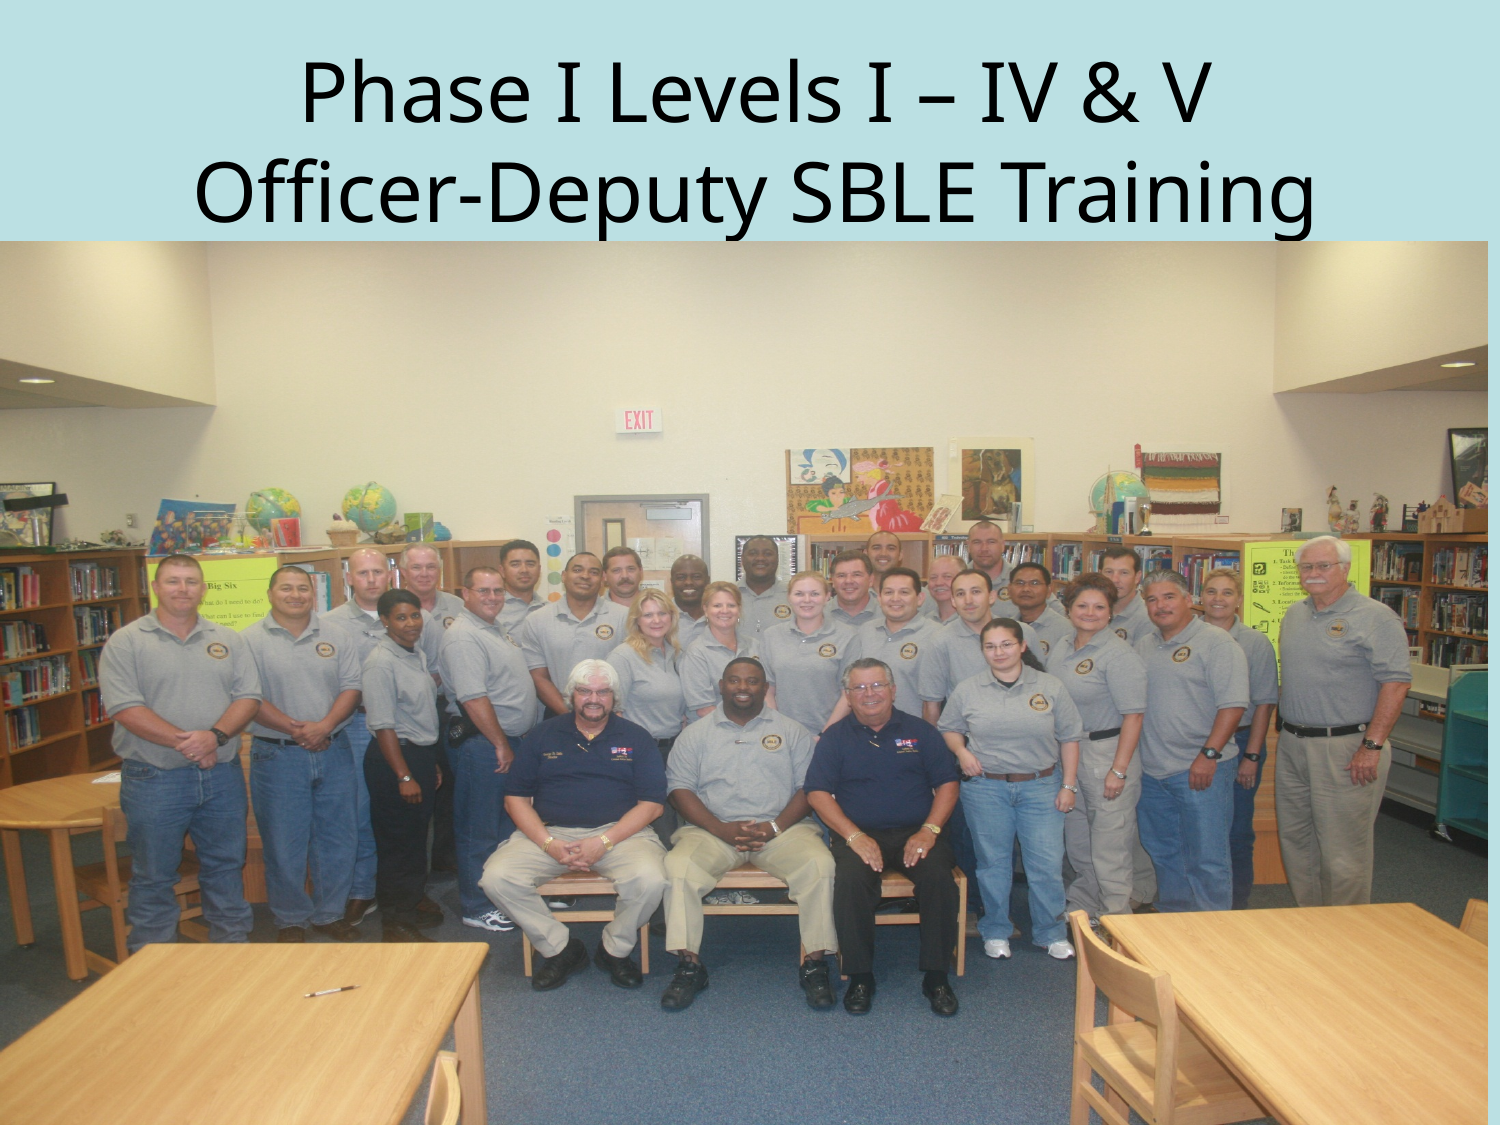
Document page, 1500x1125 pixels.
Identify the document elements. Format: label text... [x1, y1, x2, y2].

title Phase I Levels I – IV & V Officer-Deputy SBLE Training [62, 44, 1451, 233]
picture [0, 241, 1488, 1125]
